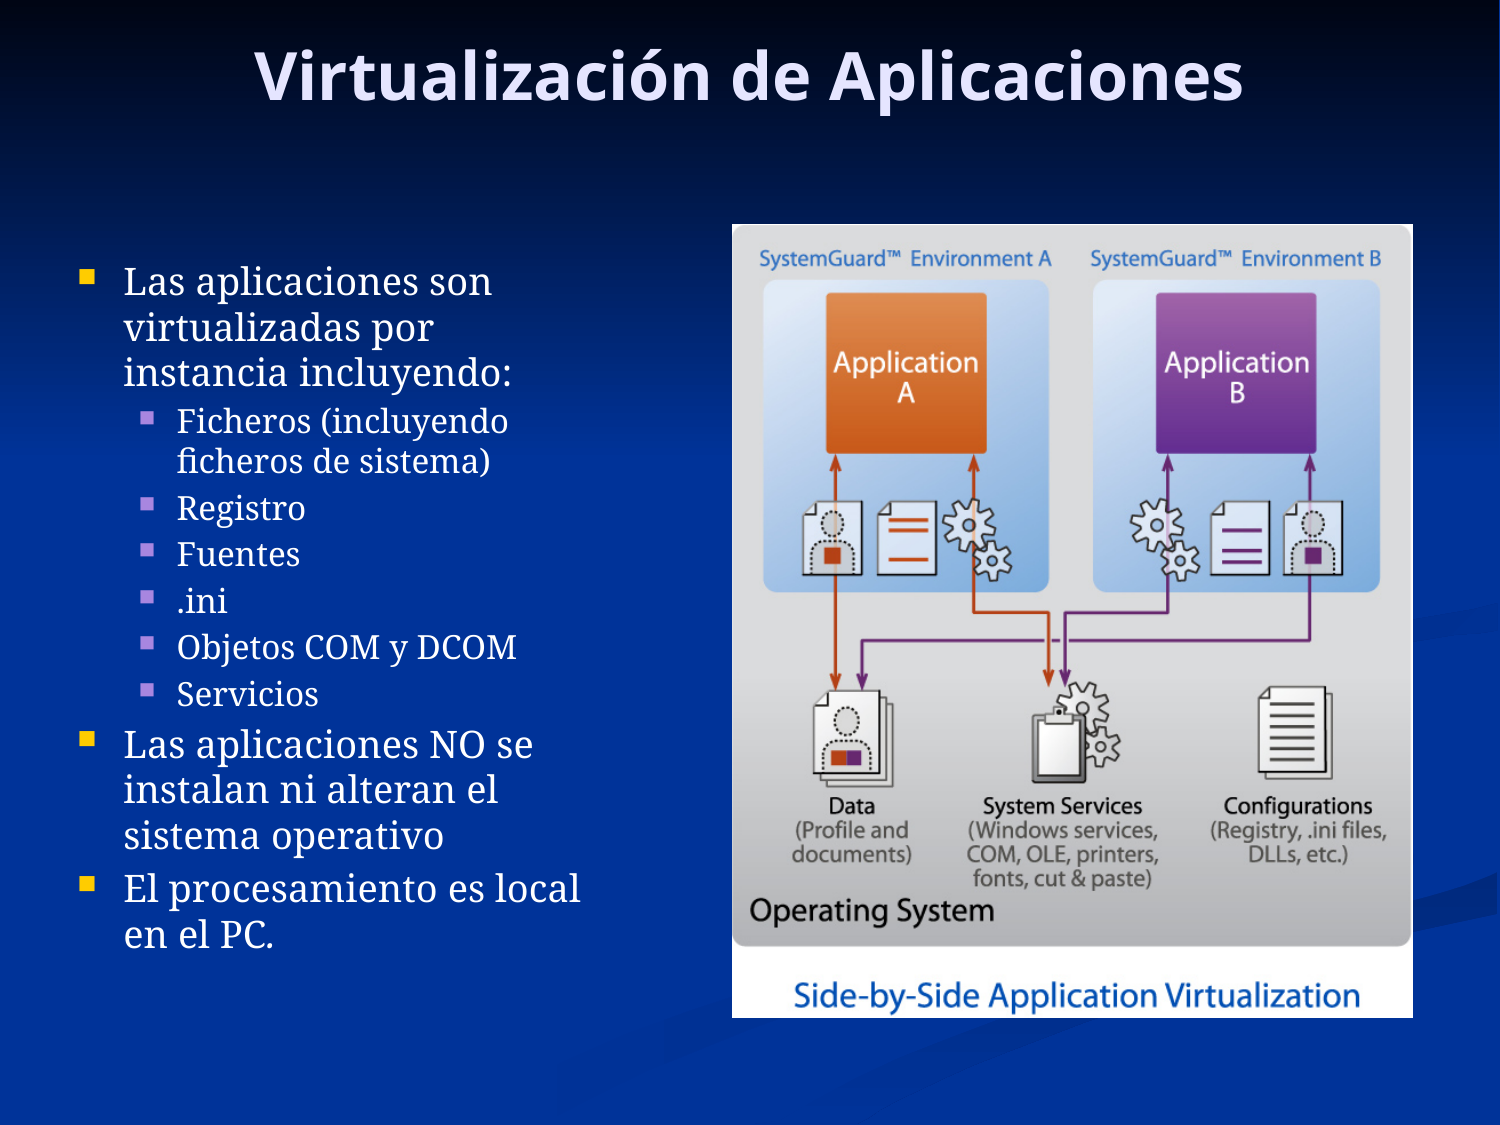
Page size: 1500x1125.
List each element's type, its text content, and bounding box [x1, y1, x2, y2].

picture [731, 224, 1413, 1018]
title Virtualización de Aplicaciones [62, 37, 1438, 111]
list Las aplicaciones son virtualizadas por instancia incluyendo: Ficheros (incluyendo ficheros de sistema) Registro Fuentes .ini Objetos COM y DCOM Servicios Las aplicaciones NO se instalan ni alteran el sistema operativo El procesamiento es local en el PC. [62, 249, 613, 988]
